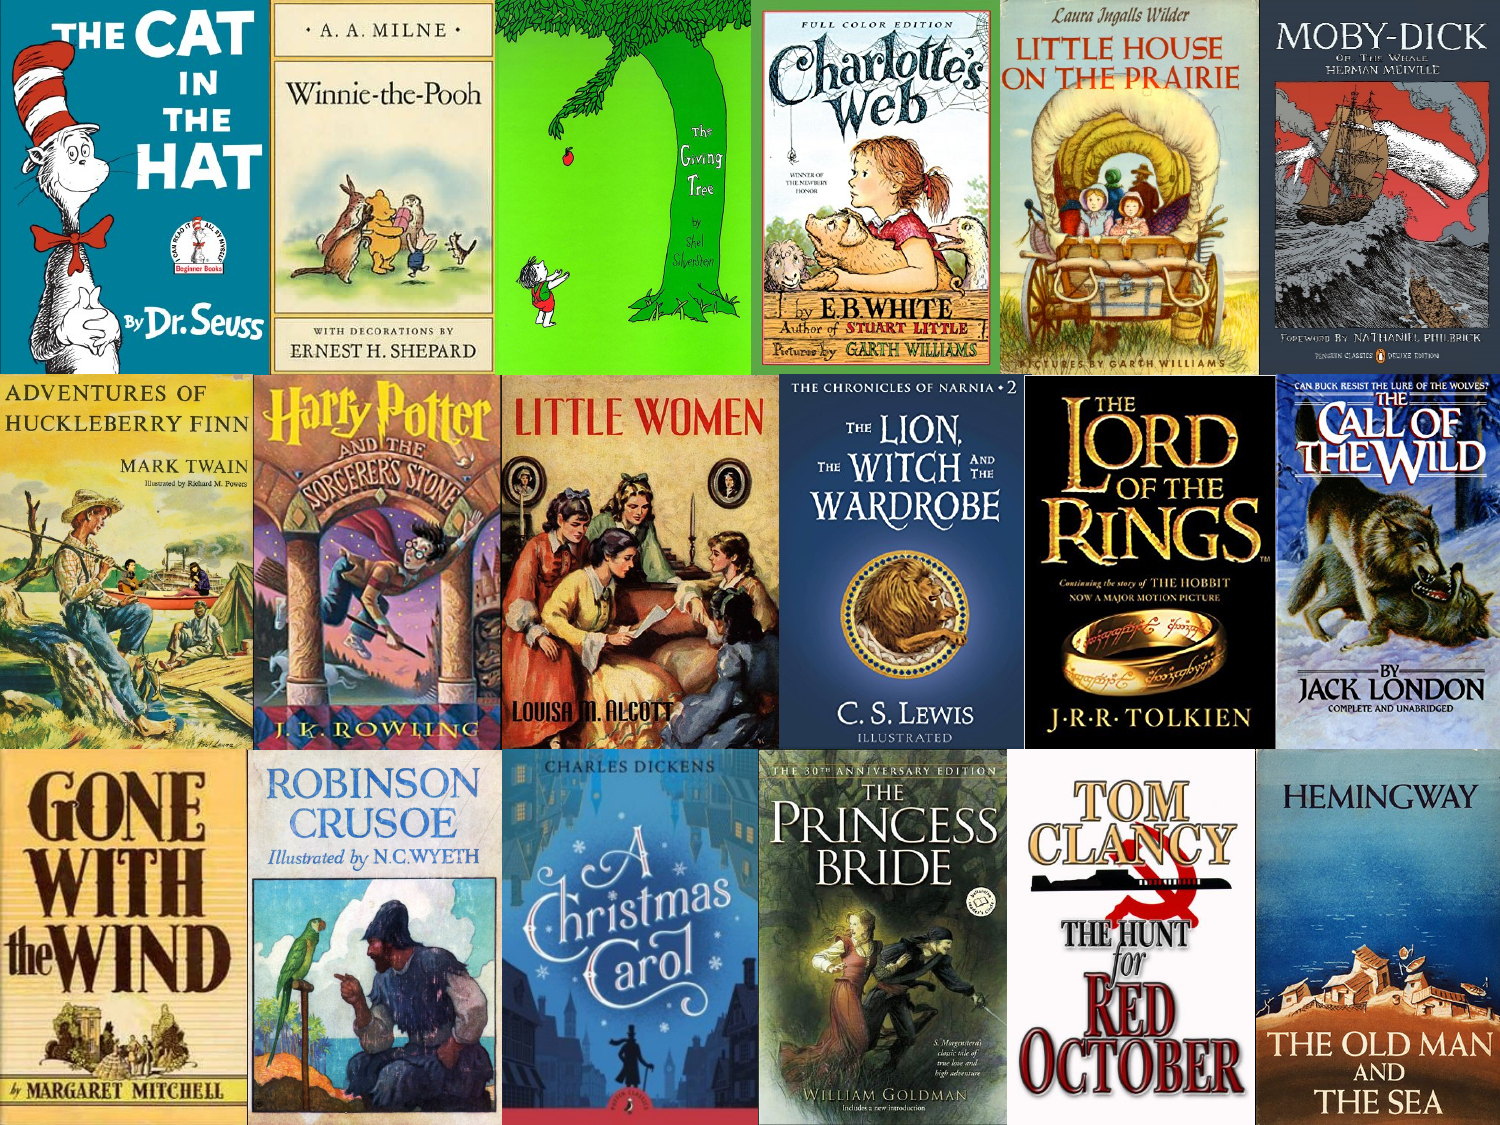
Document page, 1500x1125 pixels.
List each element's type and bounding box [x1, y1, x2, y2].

picture [0, 0, 1500, 1125]
text_box [247, 749, 502, 1125]
text_box [1256, 749, 1500, 1125]
